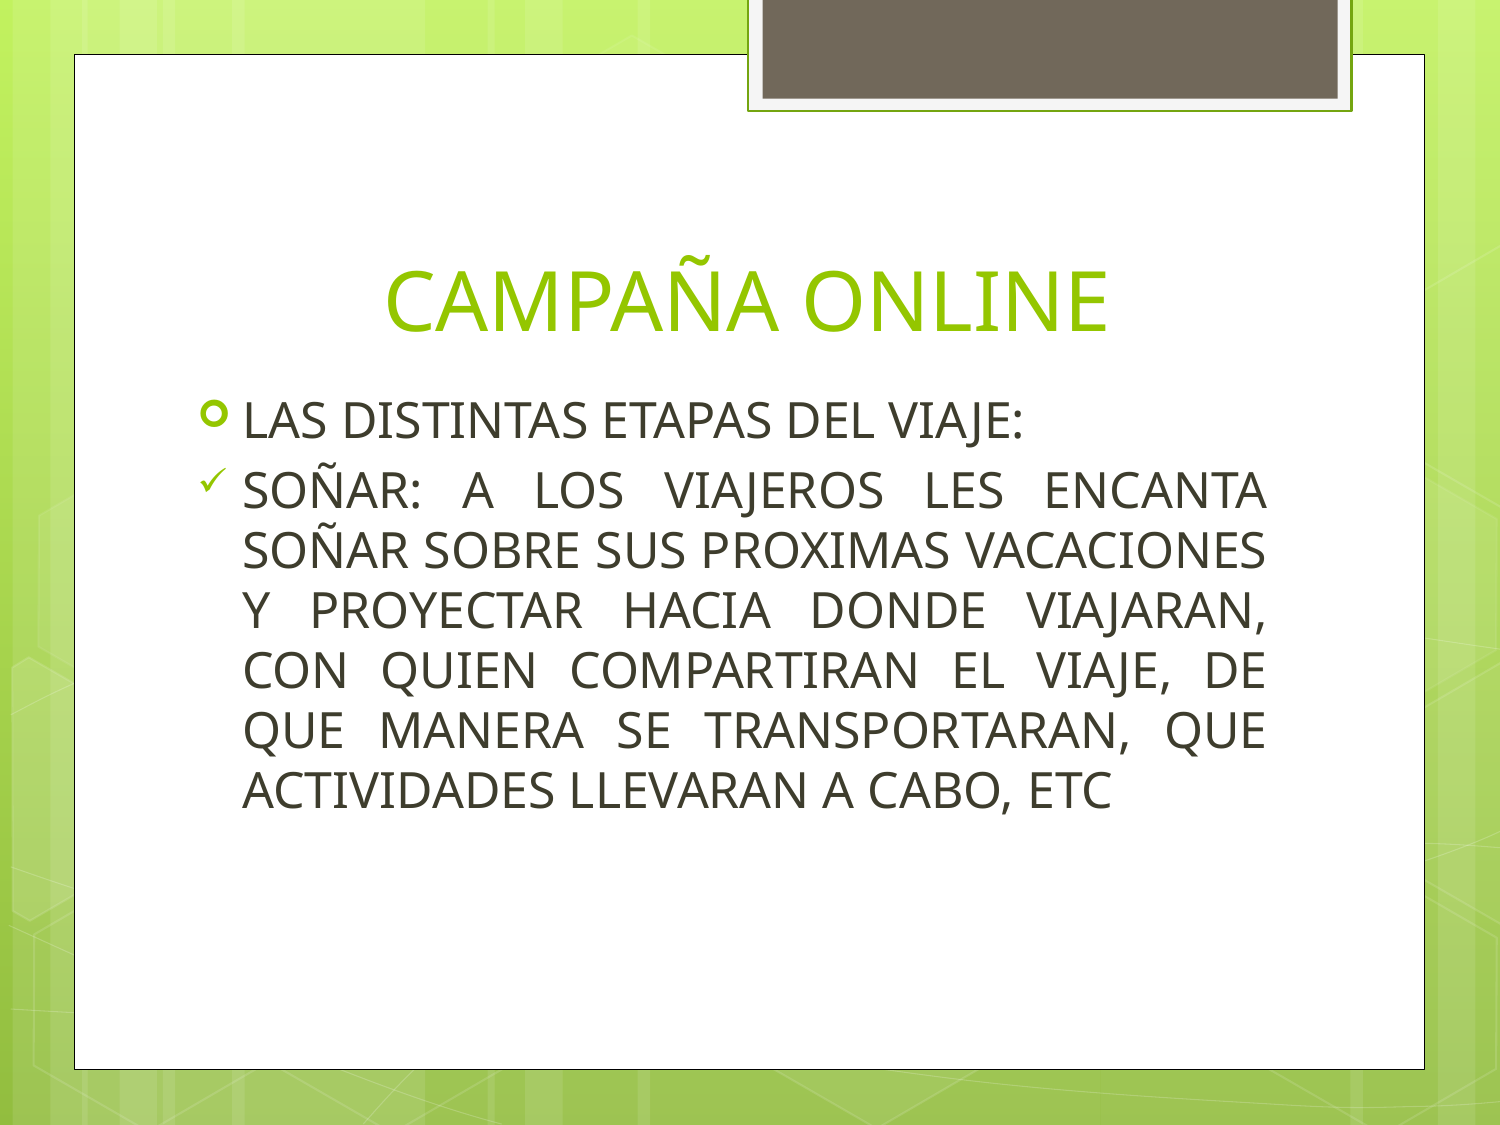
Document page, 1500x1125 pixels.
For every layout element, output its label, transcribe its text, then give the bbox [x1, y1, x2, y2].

title CAMPAÑA ONLINE [171, 168, 1324, 357]
list LAS DISTINTAS ETAPAS DEL VIAJE: SOÑAR: A LOS VIAJEROS LES ENCANTA SOÑAR SOBRE SUS PROXIMAS VACACIONES Y PROYECTAR HACIA DONDE VIAJARAN, CON QUIEN COMPARTIRAN EL VIAJE, DE QUE MANERA SE TRANSPORTARAN, QUE ACTIVIDADES LLEVARAN A CABO, ETC [171, 381, 1283, 957]
